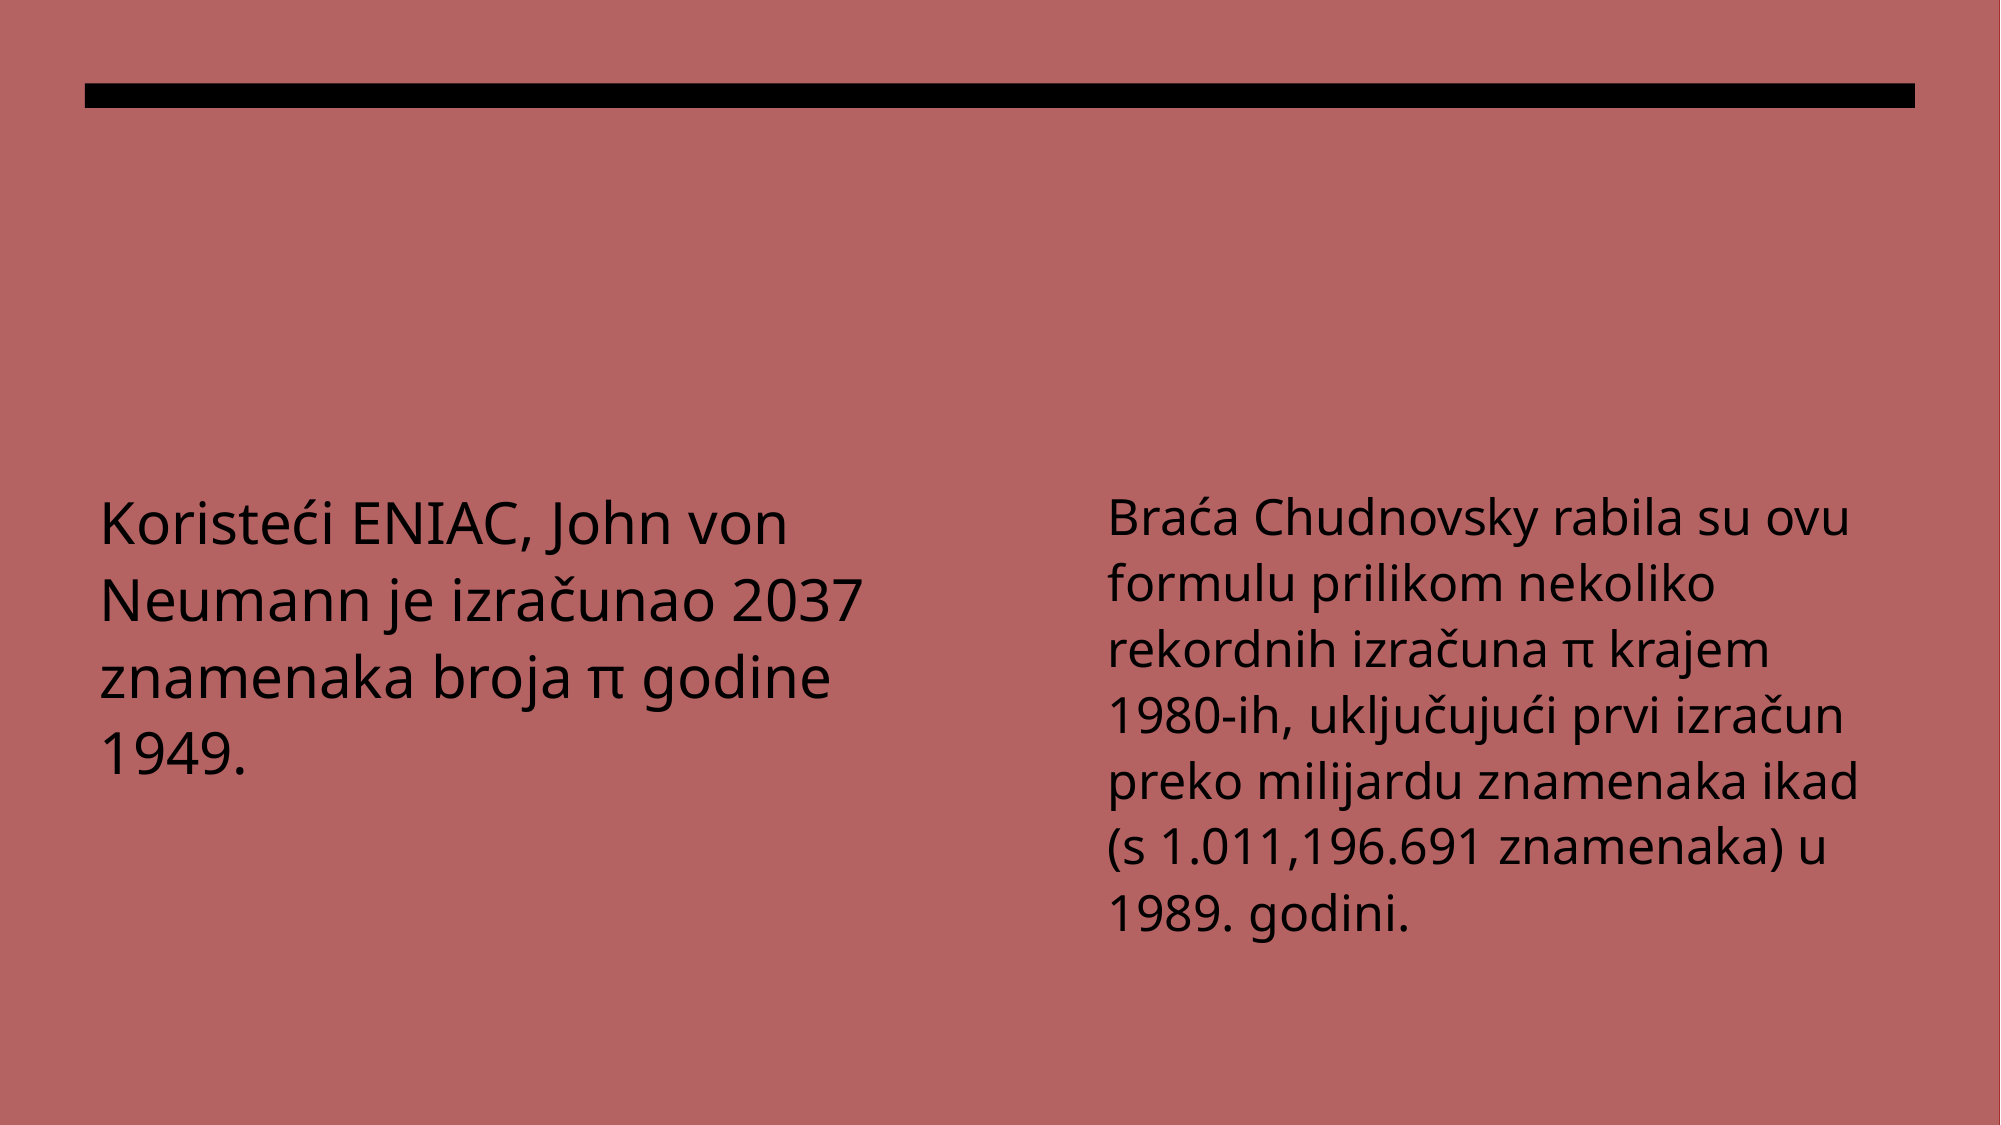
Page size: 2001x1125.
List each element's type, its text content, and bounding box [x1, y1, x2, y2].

list Braća Chudnovsky rabila su ovu formulu prilikom nekoliko rekordnih izračuna π krajem 1980-ih, uključujući prvi izračun preko milijardu znamenaka ikad (s 1.011,196.691 znamenaka) u 1989. godini. [1092, 471, 1917, 1017]
list Koristeći ENIAC, John von Neumann je izračunao 2037 znamenaka broja π godine 1949. [84, 471, 909, 1017]
